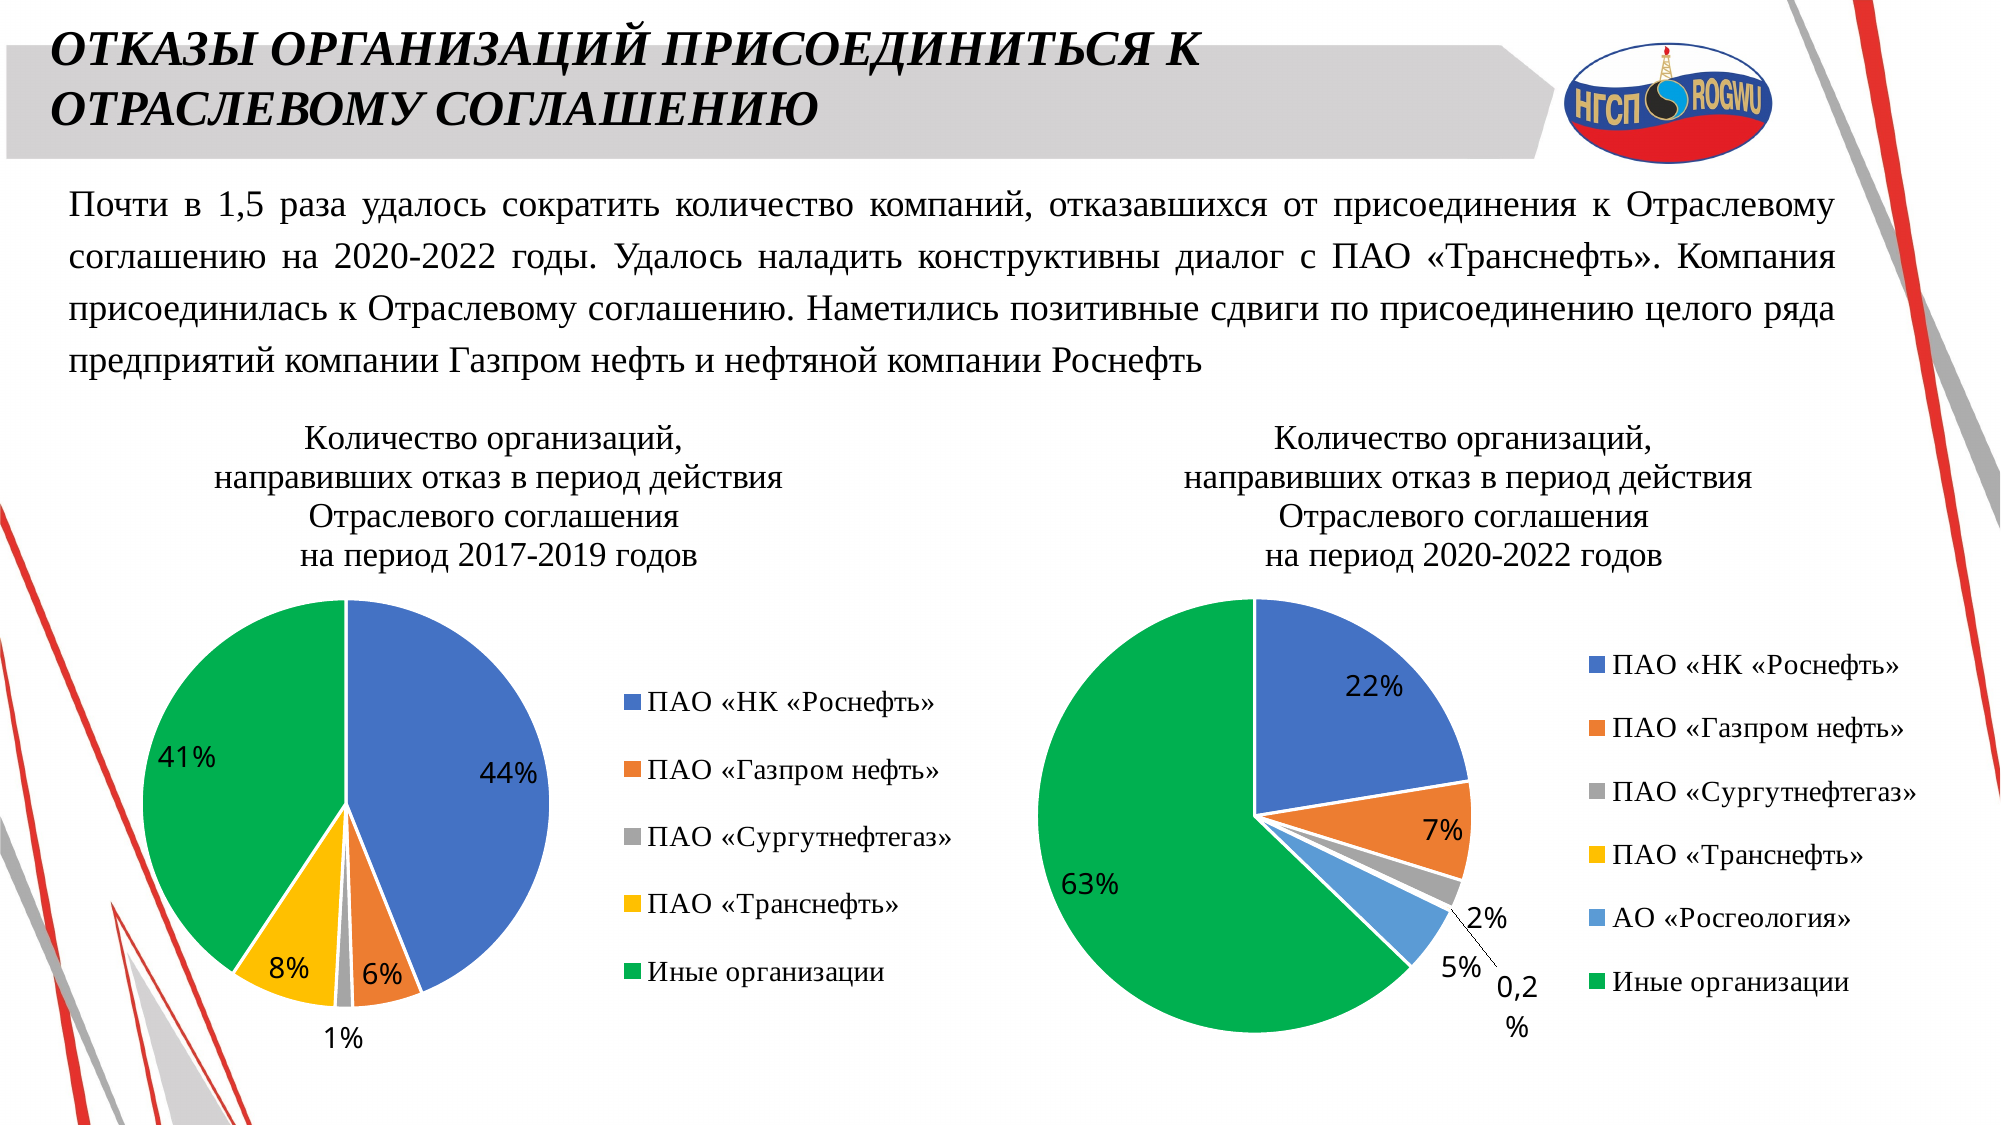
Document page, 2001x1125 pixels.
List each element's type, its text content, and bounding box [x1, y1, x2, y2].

picture [0, 0, 2001, 1125]
text_box ОТКАЗЫ ОРГАНИЗАЦИЙ ПРИСОЕДИНИТЬСЯ К ОТРАСЛЕВОМУ СОГЛАШЕНИЮ [36, 8, 1496, 144]
chart [999, 386, 1937, 1051]
chart [58, 386, 996, 1072]
text_box Почти в 1,5 раза удалось сократить количество компаний, отказавшихся от присоединения к Отраслевому соглашению на 2020-2022 годы. Удалось наладить конструктивны диалог с ПАО «Транснефть». Компания присоединилась к Отраслевому соглашению. Наметились позитивные сдвиги по присоединению целого ряда предприятий компании Газпром нефть и нефтяной компании Роснефть [54, 165, 1853, 387]
